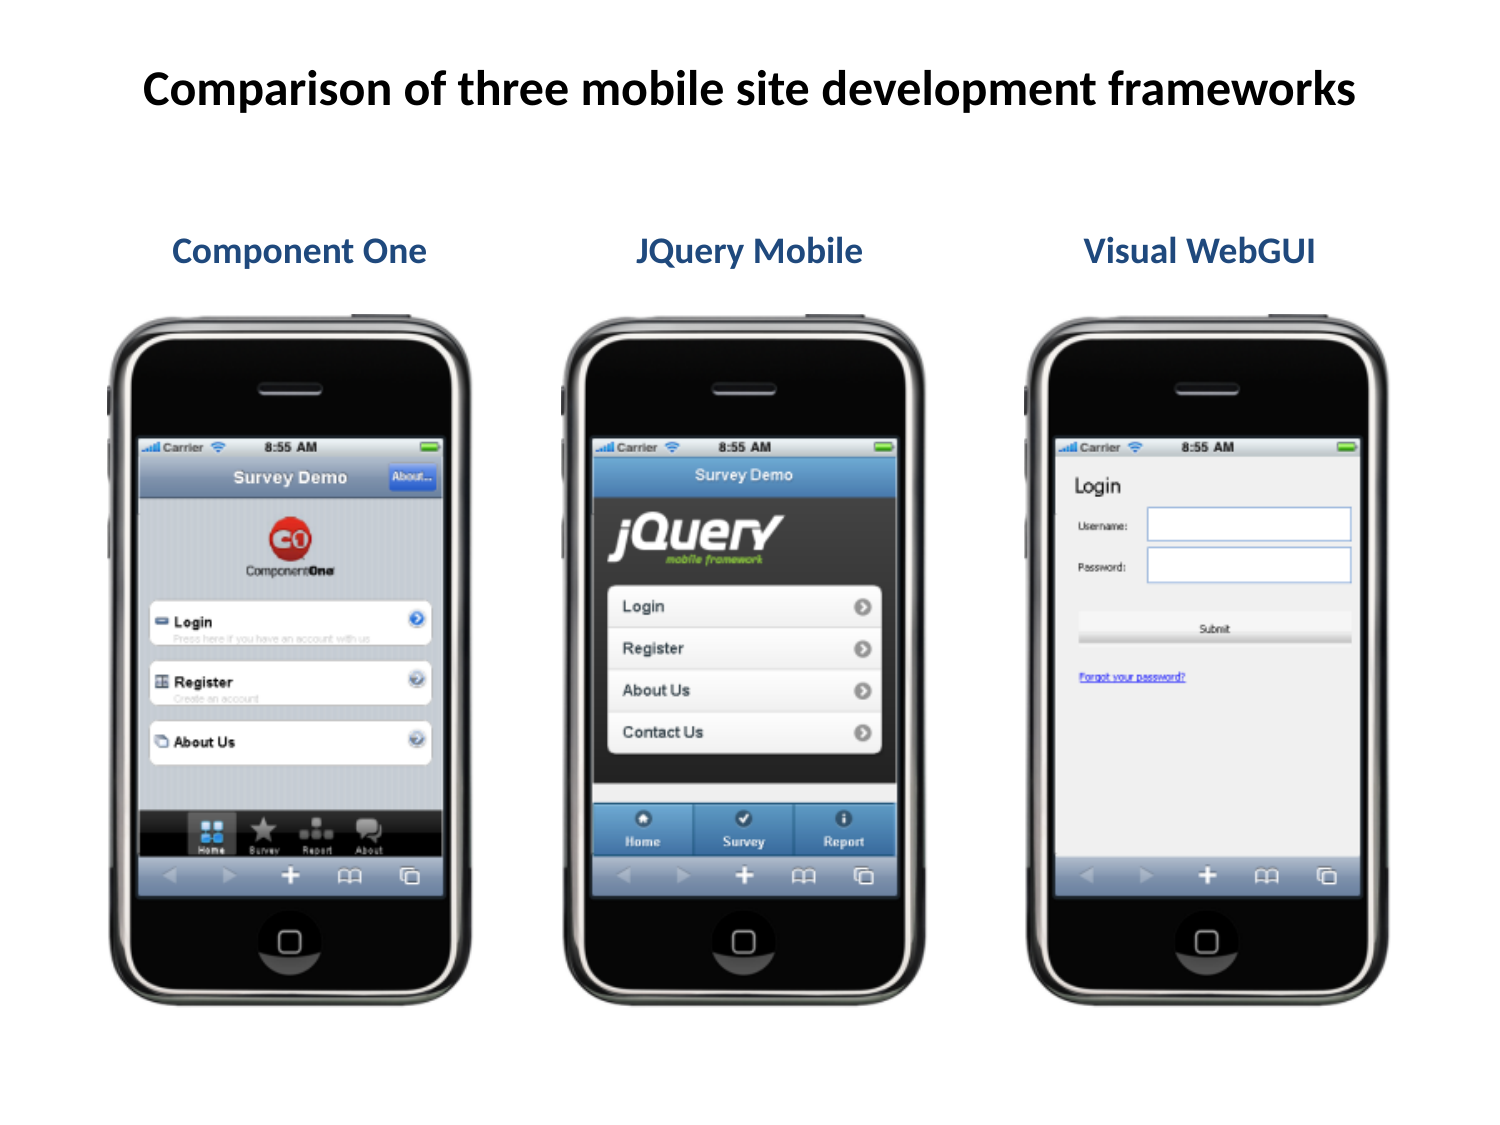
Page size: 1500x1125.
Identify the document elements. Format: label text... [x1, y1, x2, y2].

table_header Component One [76, 228, 524, 286]
picture [106, 314, 475, 1021]
table_header JQuery Mobile [526, 228, 974, 286]
picture [561, 314, 929, 1021]
table_header Visual WebGUI [976, 228, 1424, 286]
picture [1024, 314, 1392, 1021]
text_box Comparison of three mobile site development frameworks [74, 45, 1425, 126]
